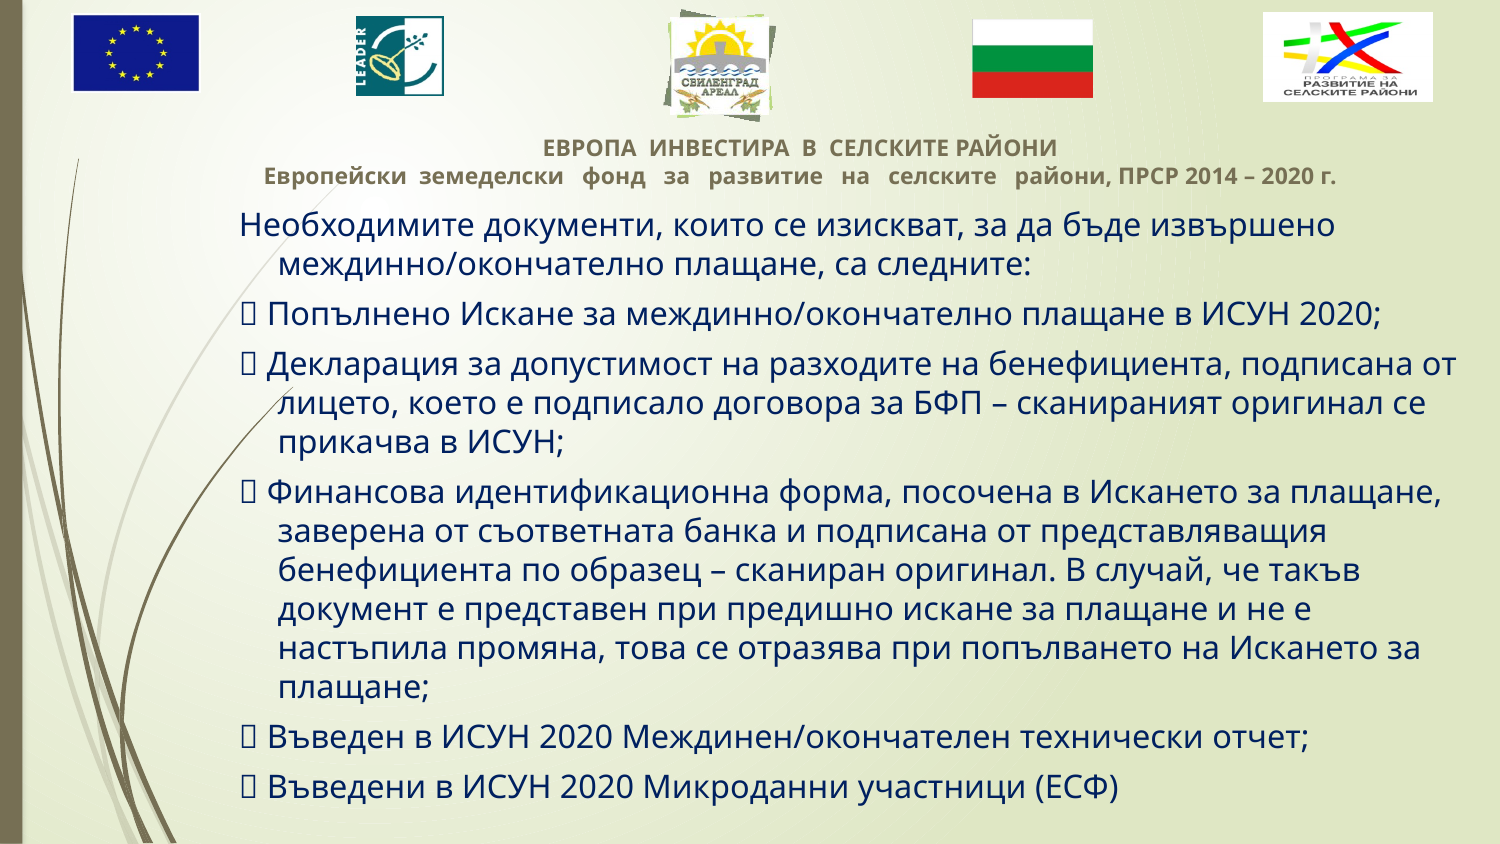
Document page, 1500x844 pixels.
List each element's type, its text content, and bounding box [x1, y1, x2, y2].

picture [663, 9, 776, 122]
picture [1263, 12, 1433, 102]
picture [71, 13, 201, 93]
picture [356, 16, 444, 96]
picture [972, 19, 1093, 98]
list Необходимите документи, които се изискват, за да бъде извършено междинно/окончателно плащане, са следните:  Попълнено Искане за междинно/окончателно плащане в ИСУН 2020;  Декларация за допустимост на разходите на бенефициента, подписана от лицето, което е подписало договора за БФП – сканираният оригинал се прикачва в ИСУН;  Финансова идентификационна форма, посочена в Искането за плащане, заверена от съответната банка и подписана от представляващия бенефициента по образец – сканиран оригинал. В случай, че такъв документ е представен при предишно искане за плащане и не е настъпила промяна, това се отразява при попълването на Искането за плащане;  Въведен в ИСУН 2020 Междинен/окончателен технически отчет;  Въведени в ИСУН 2020 Микроданни участници (ЕСФ) [223, 196, 1475, 822]
